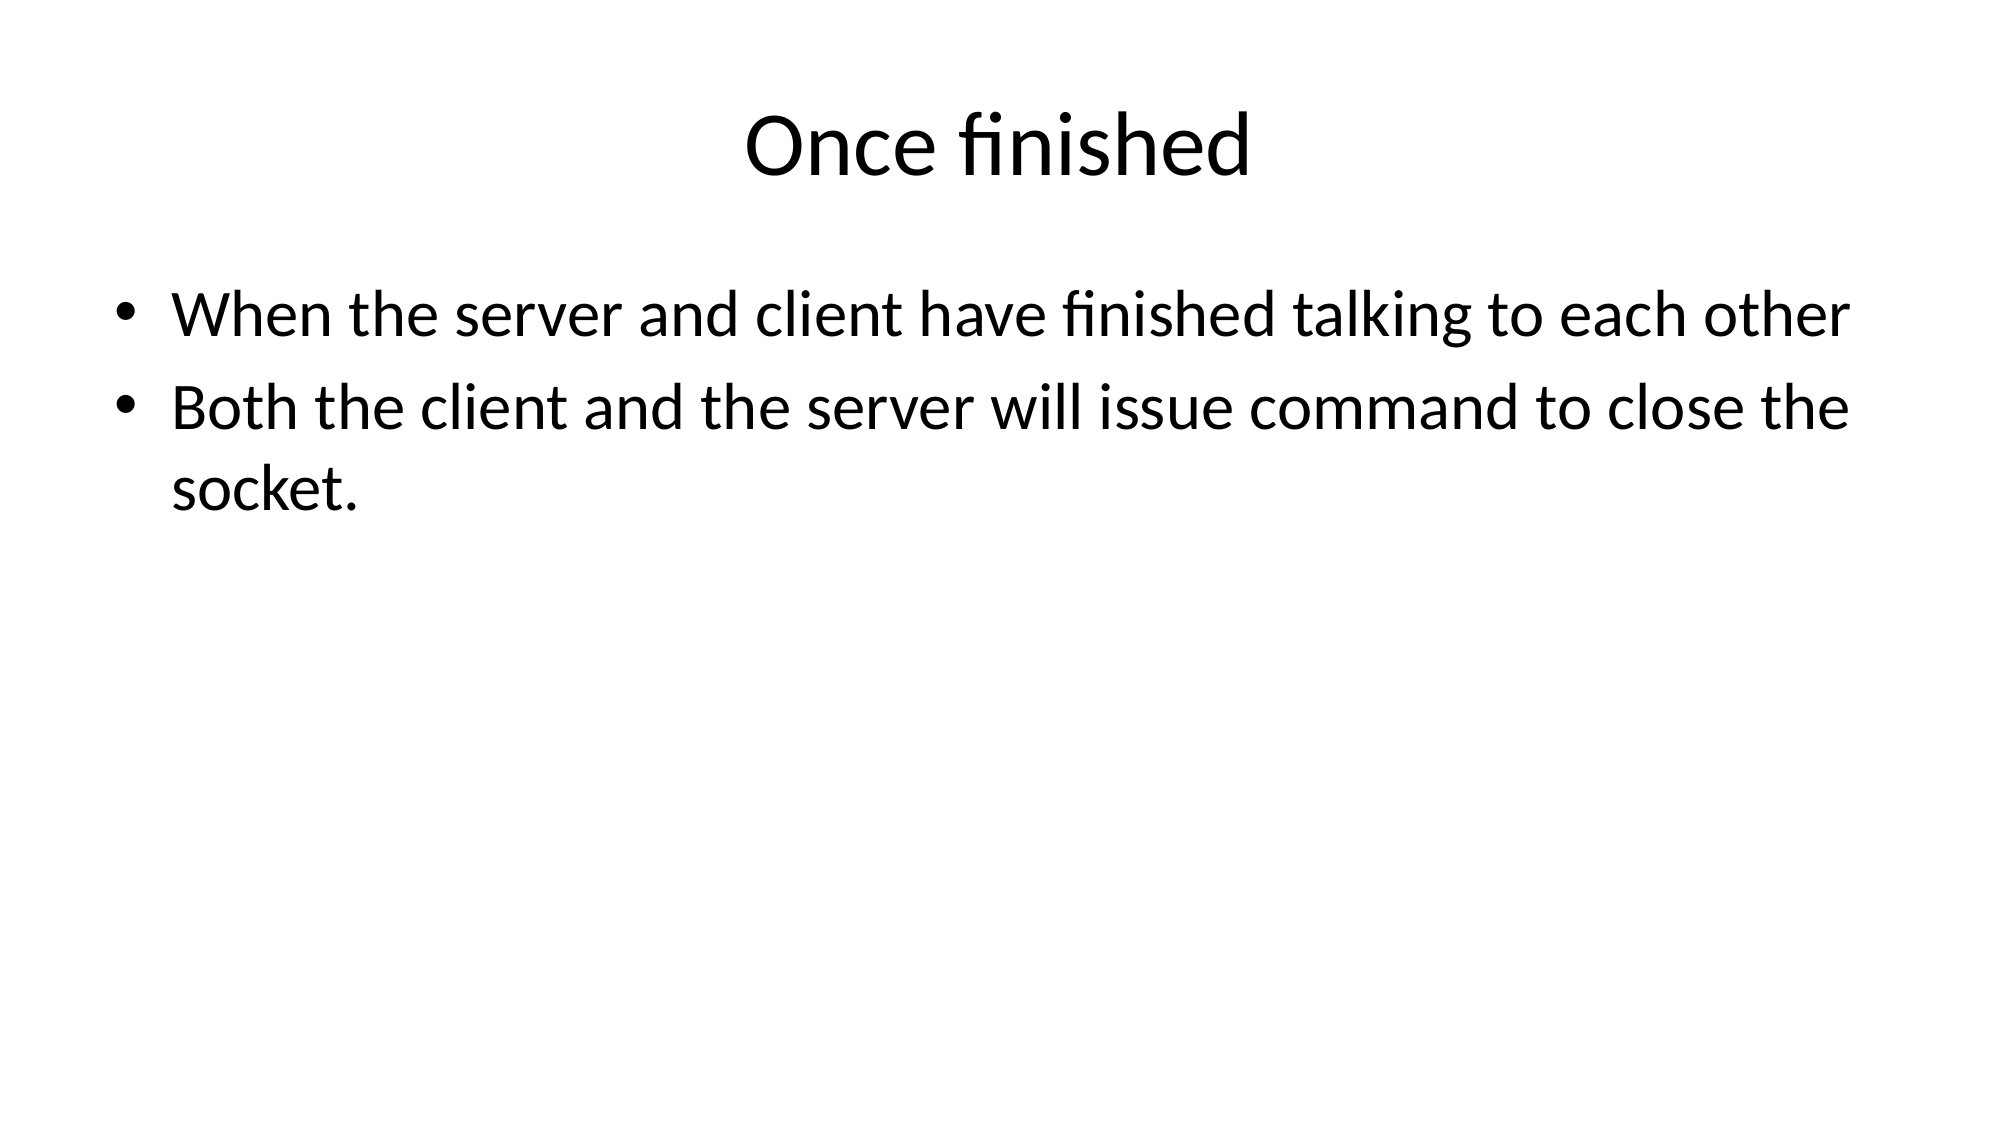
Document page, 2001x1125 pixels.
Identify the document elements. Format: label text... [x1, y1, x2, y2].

title Once finished [99, 45, 1900, 233]
list When the server and client have finished talking to each other Both the client and the server will issue command to close the socket. [99, 262, 1900, 1005]
